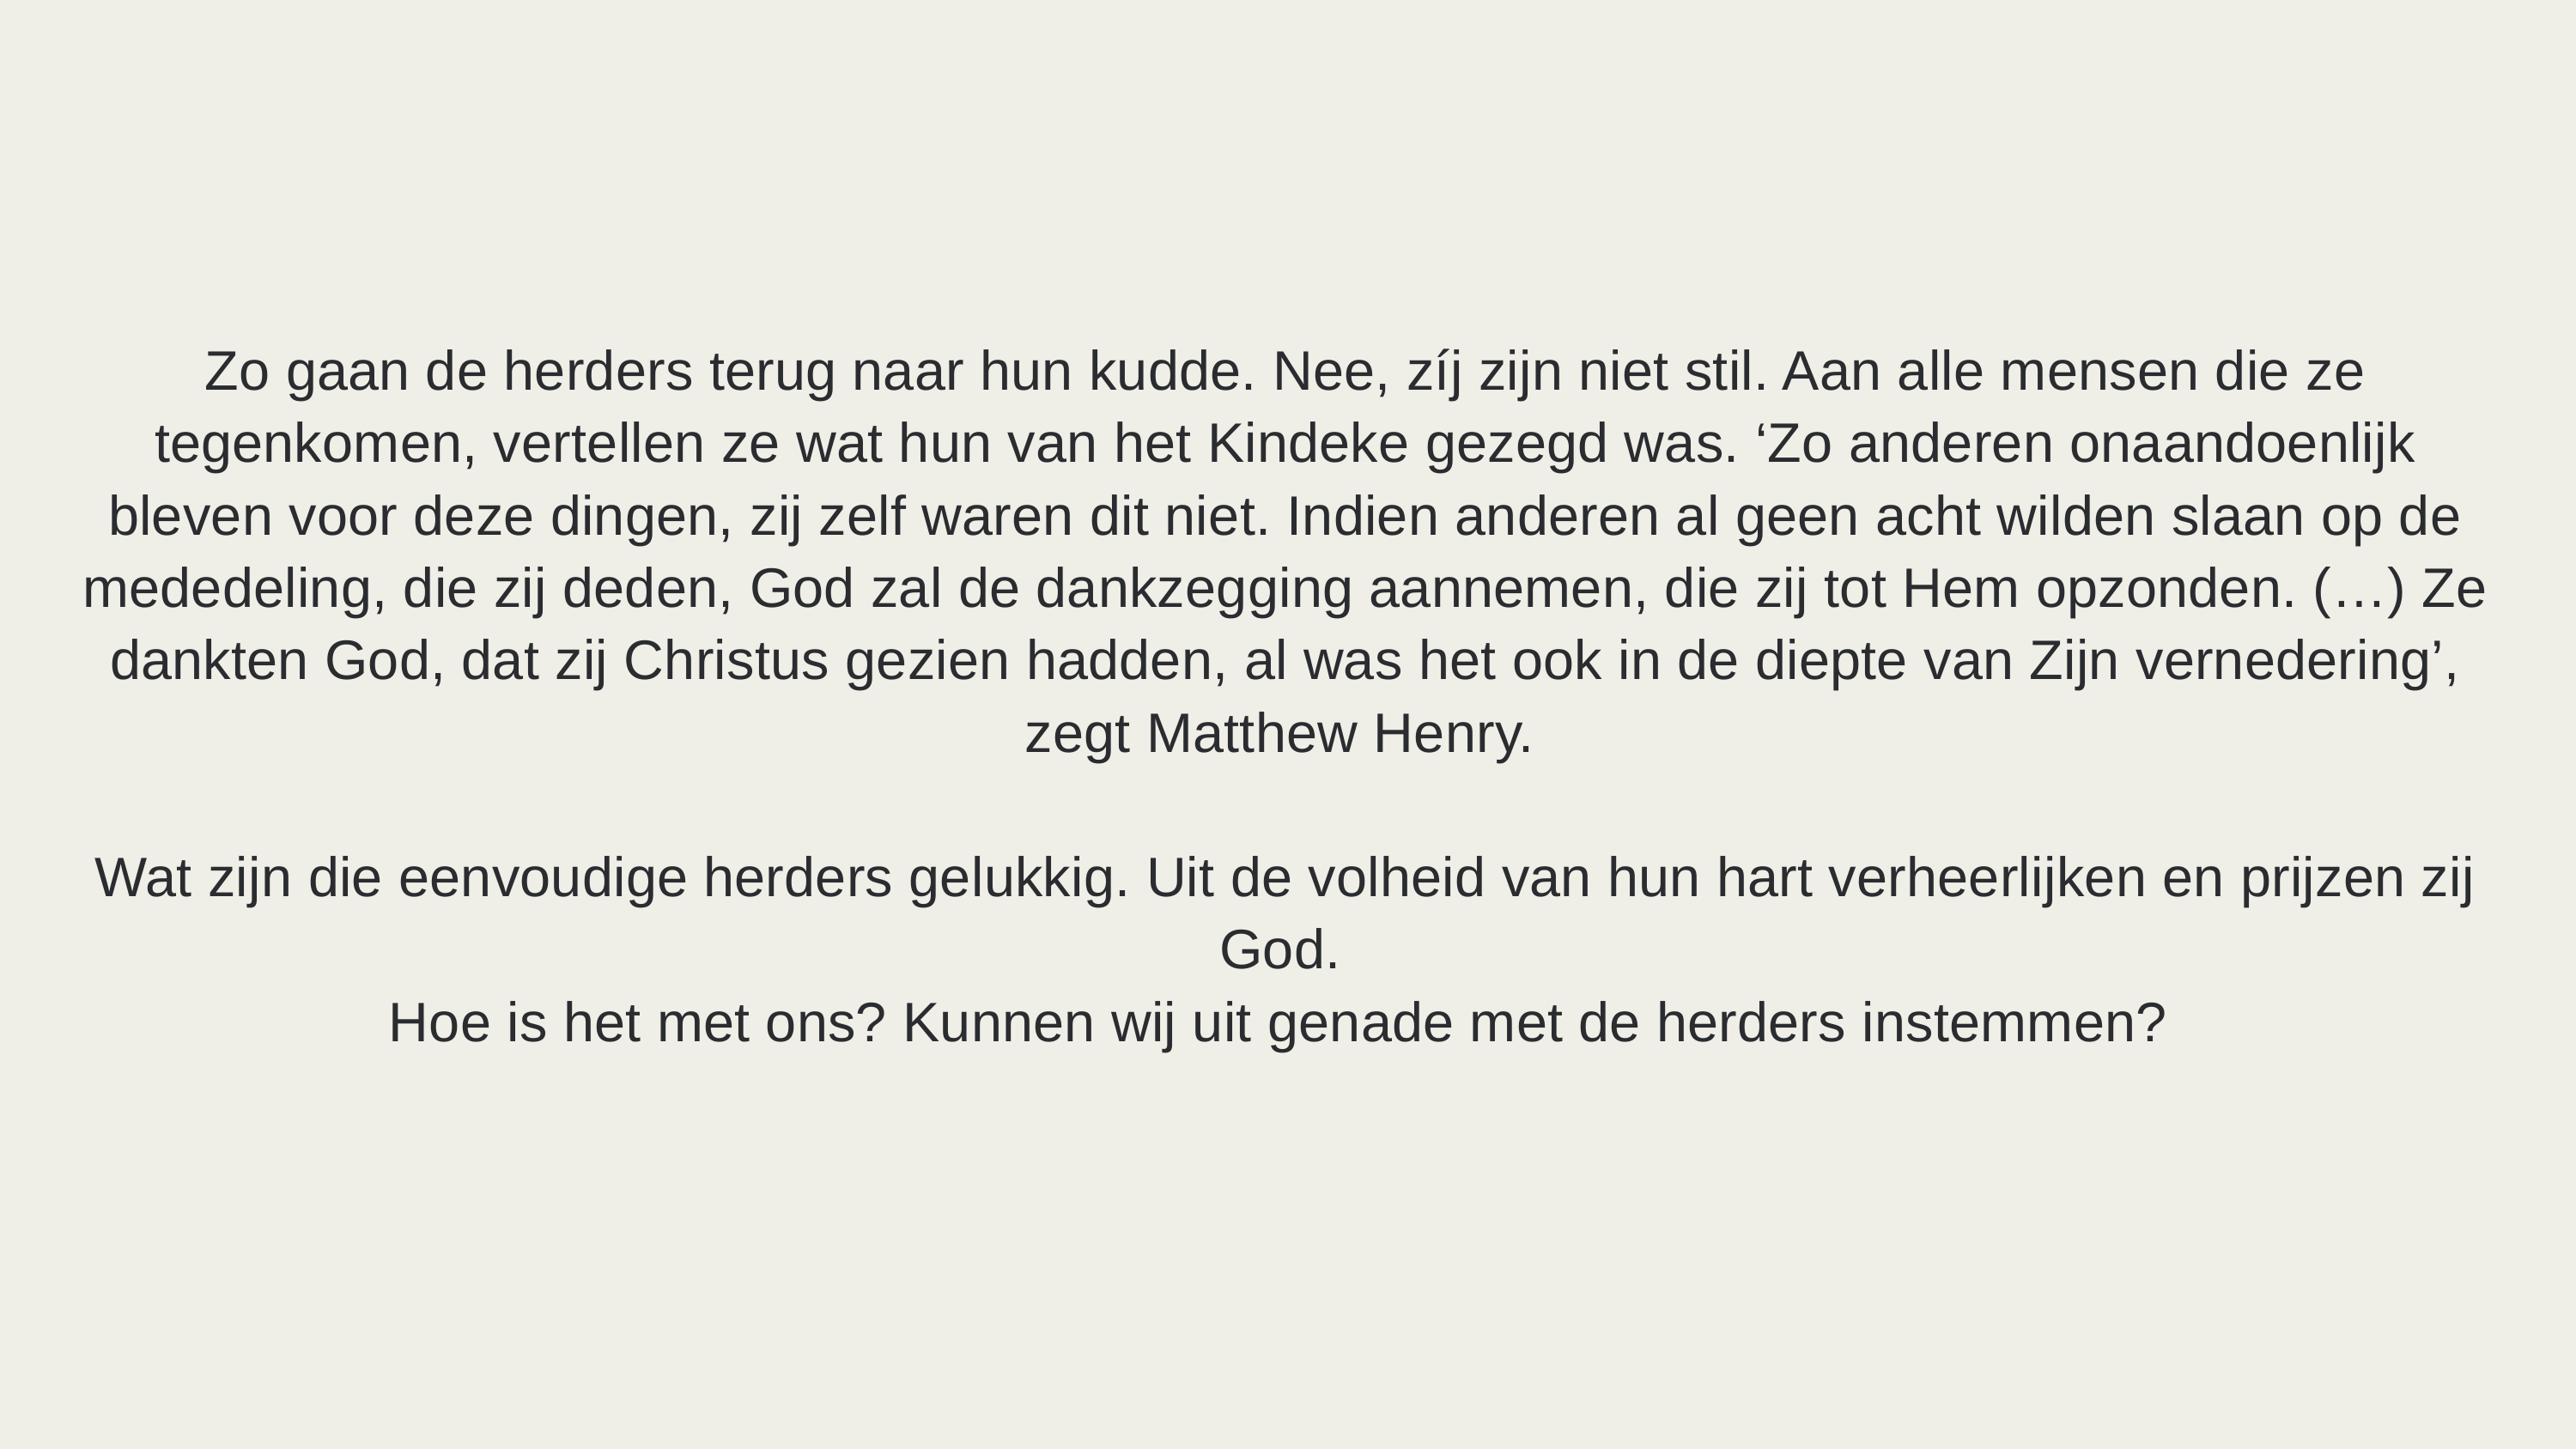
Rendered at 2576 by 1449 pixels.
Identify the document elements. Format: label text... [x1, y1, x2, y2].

text_box Zo gaan de herders terug naar hun kudde. Nee, zíj zijn niet stil. Aan alle mensen die ze tegenkomen, vertellen ze wat hun van het Kindeke gezegd was. ‘Zo anderen onaandoenlijk bleven voor deze dingen, zij zelf waren dit niet. Indien anderen al geen acht wilden slaan op de mededeling, die zij deden, God zal de dankzegging aannemen, die zij tot Hem opzonden. (…) Ze dankten God, dat zij Christus gezien hadden, al was het ook in de diepte van Zijn vernedering’, zegt Matthew Henry. Wat zijn die eenvoudige herders gelukkig. Uit de volheid van hun hart verheerlijken en prijzen zij God. Hoe is het met ons? Kunnen wij uit genade met de herders instemmen? [71, 329, 2505, 1125]
